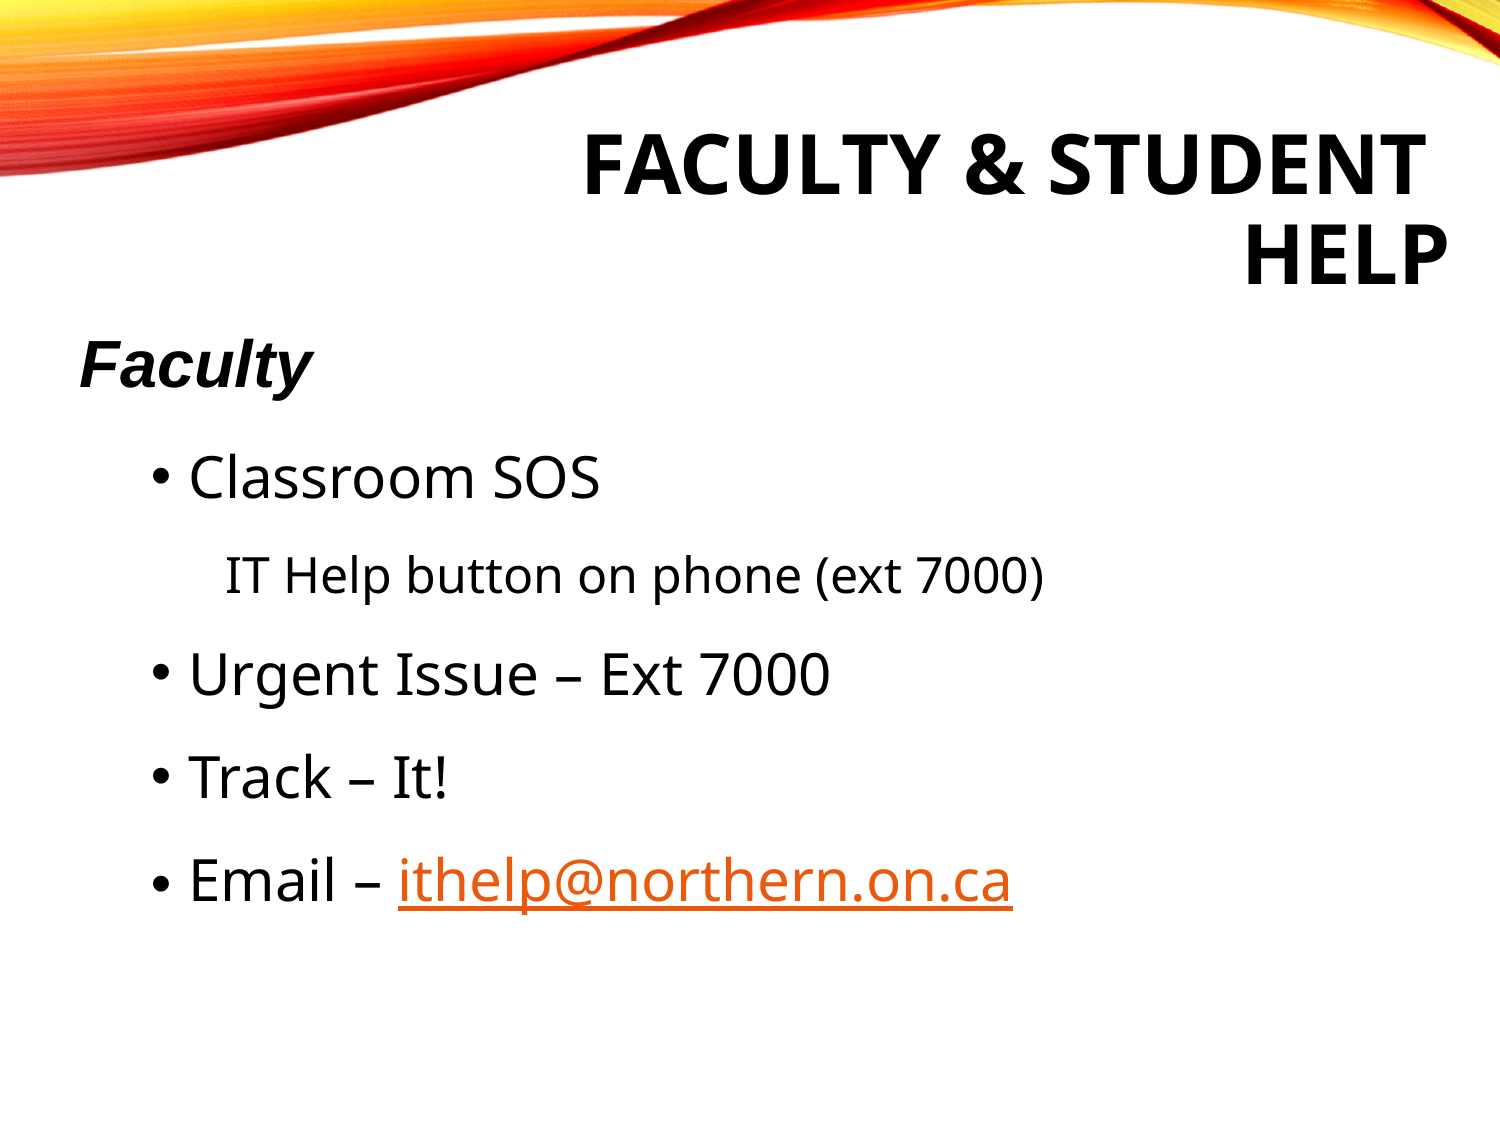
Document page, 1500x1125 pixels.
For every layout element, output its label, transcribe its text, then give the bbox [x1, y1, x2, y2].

text_box Faculty [64, 313, 361, 409]
picture [0, 0, 1500, 178]
list Classroom SOS IT Help button on phone (ext 7000) Urgent Issue – Ext 7000 Track – It! Email – ithelp@northern.on.ca [135, 432, 1286, 1035]
title Faculty & Student Help [419, 106, 1466, 319]
